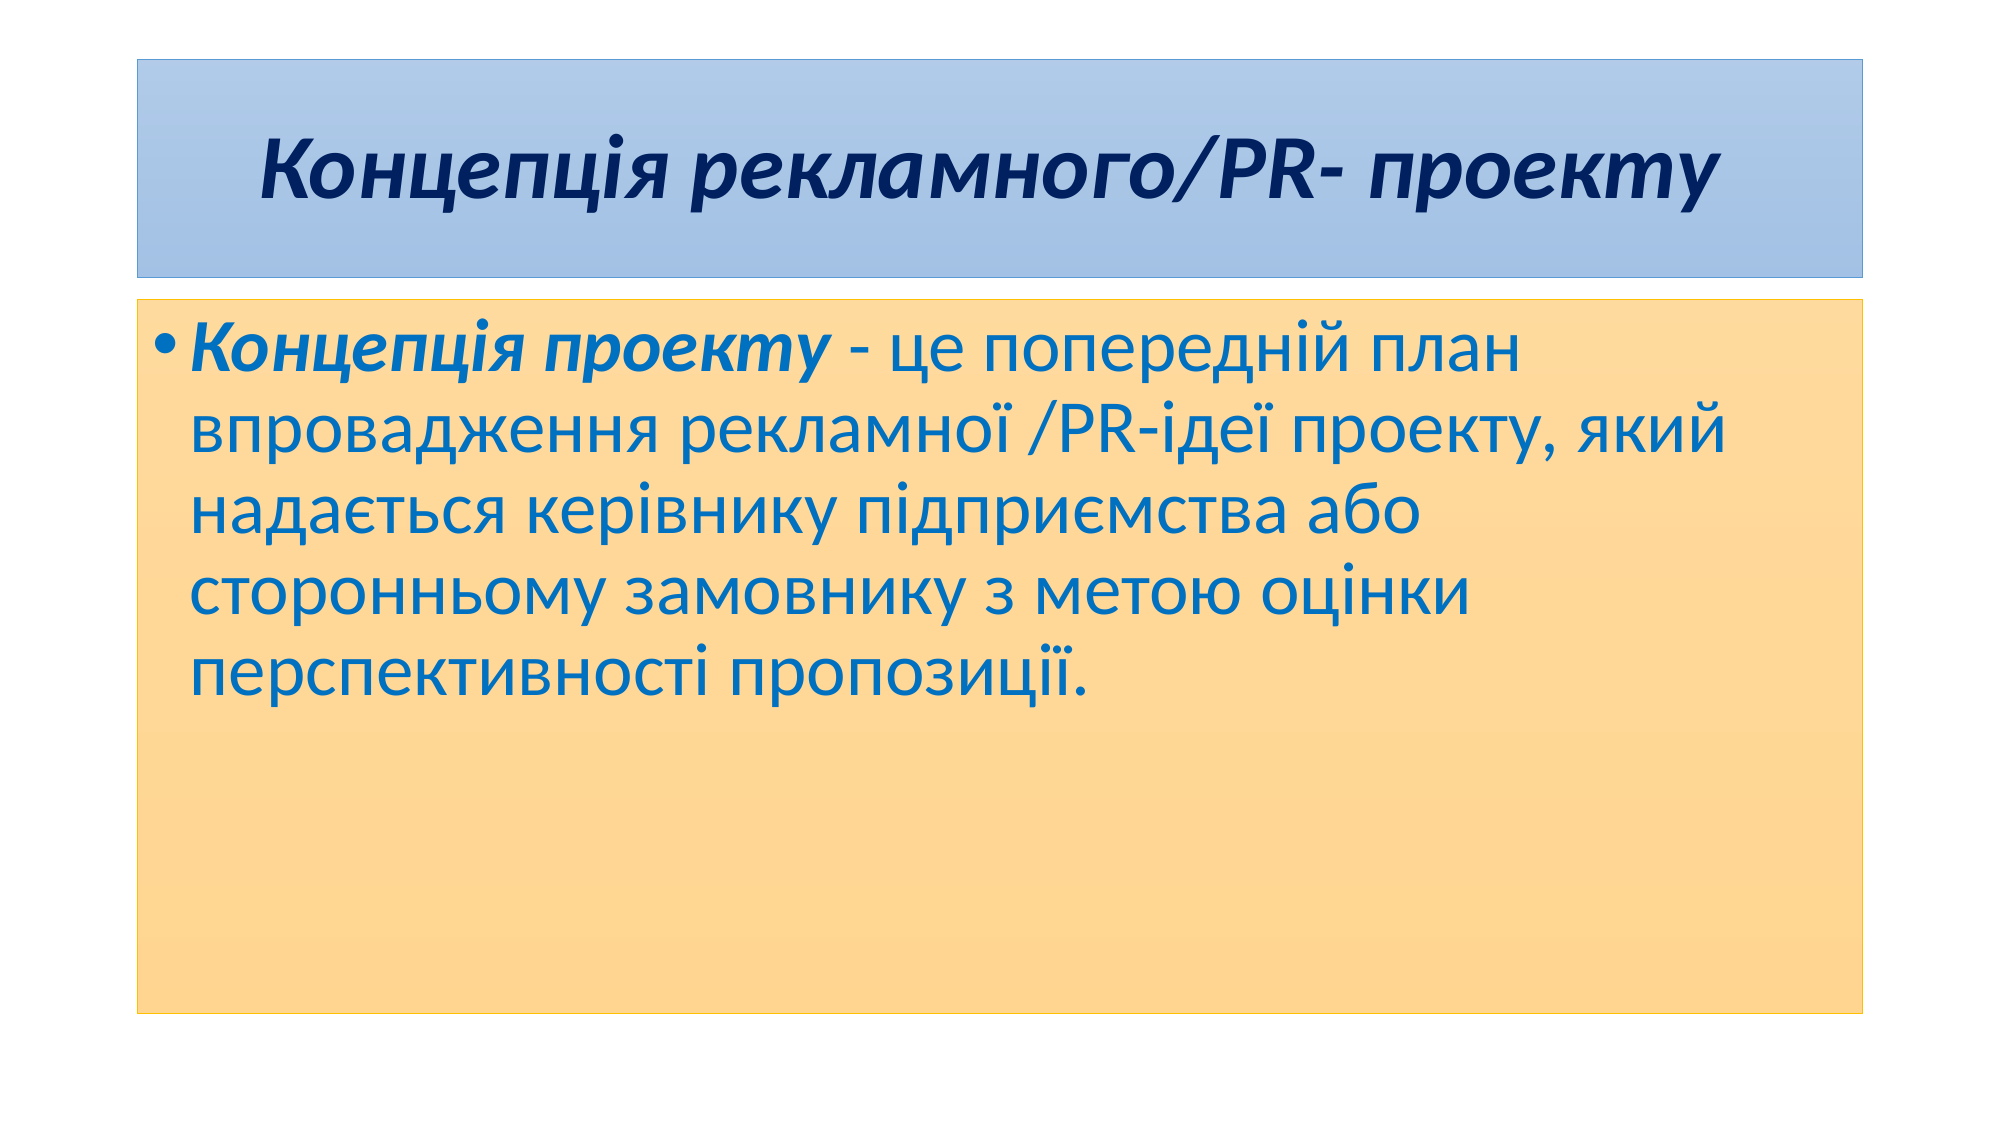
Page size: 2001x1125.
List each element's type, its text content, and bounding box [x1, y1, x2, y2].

list Концепція проекту - це попередній план впровадження рекламної /PR-ідеї проекту, який надається керівнику підприємства або сторонньому замовнику з метою оцінки перспективності пропозиції. [137, 299, 1863, 1014]
title Концепція рекламного/PR- проекту [137, 59, 1863, 278]
